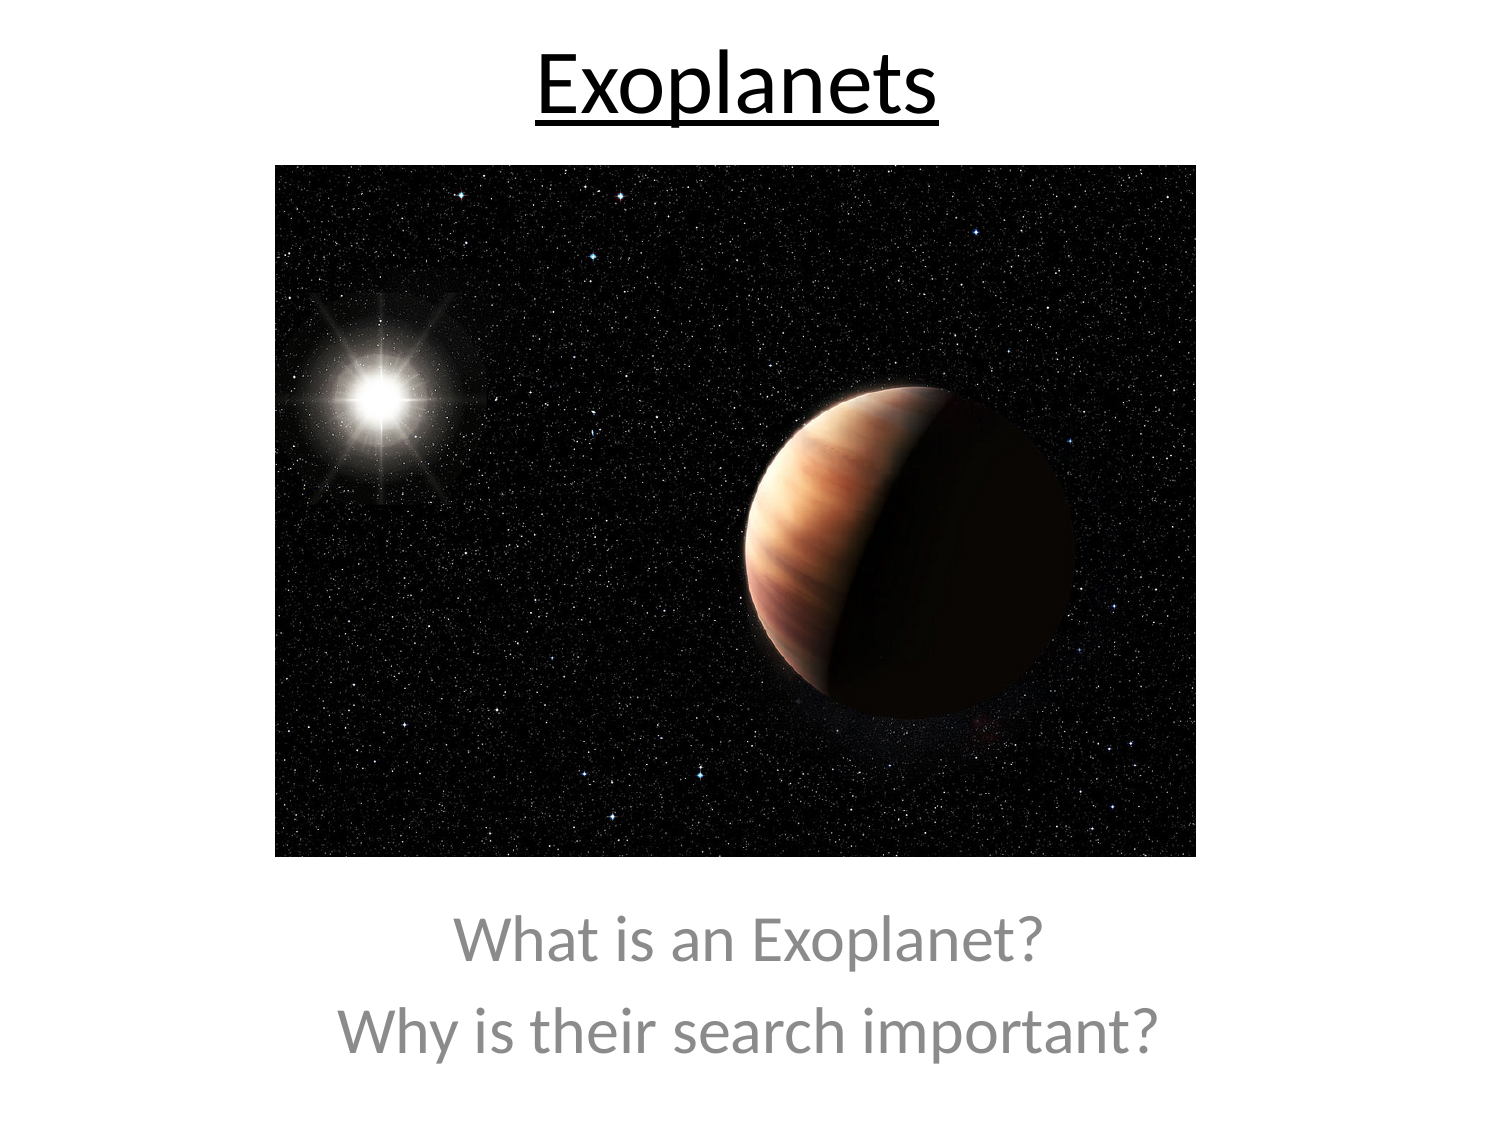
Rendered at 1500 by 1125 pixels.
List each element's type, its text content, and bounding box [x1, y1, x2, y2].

subtitle What is an Exoplanet? Why is their search important? [225, 887, 1275, 1075]
title Exoplanets [99, 4, 1375, 150]
picture [274, 165, 1197, 857]
